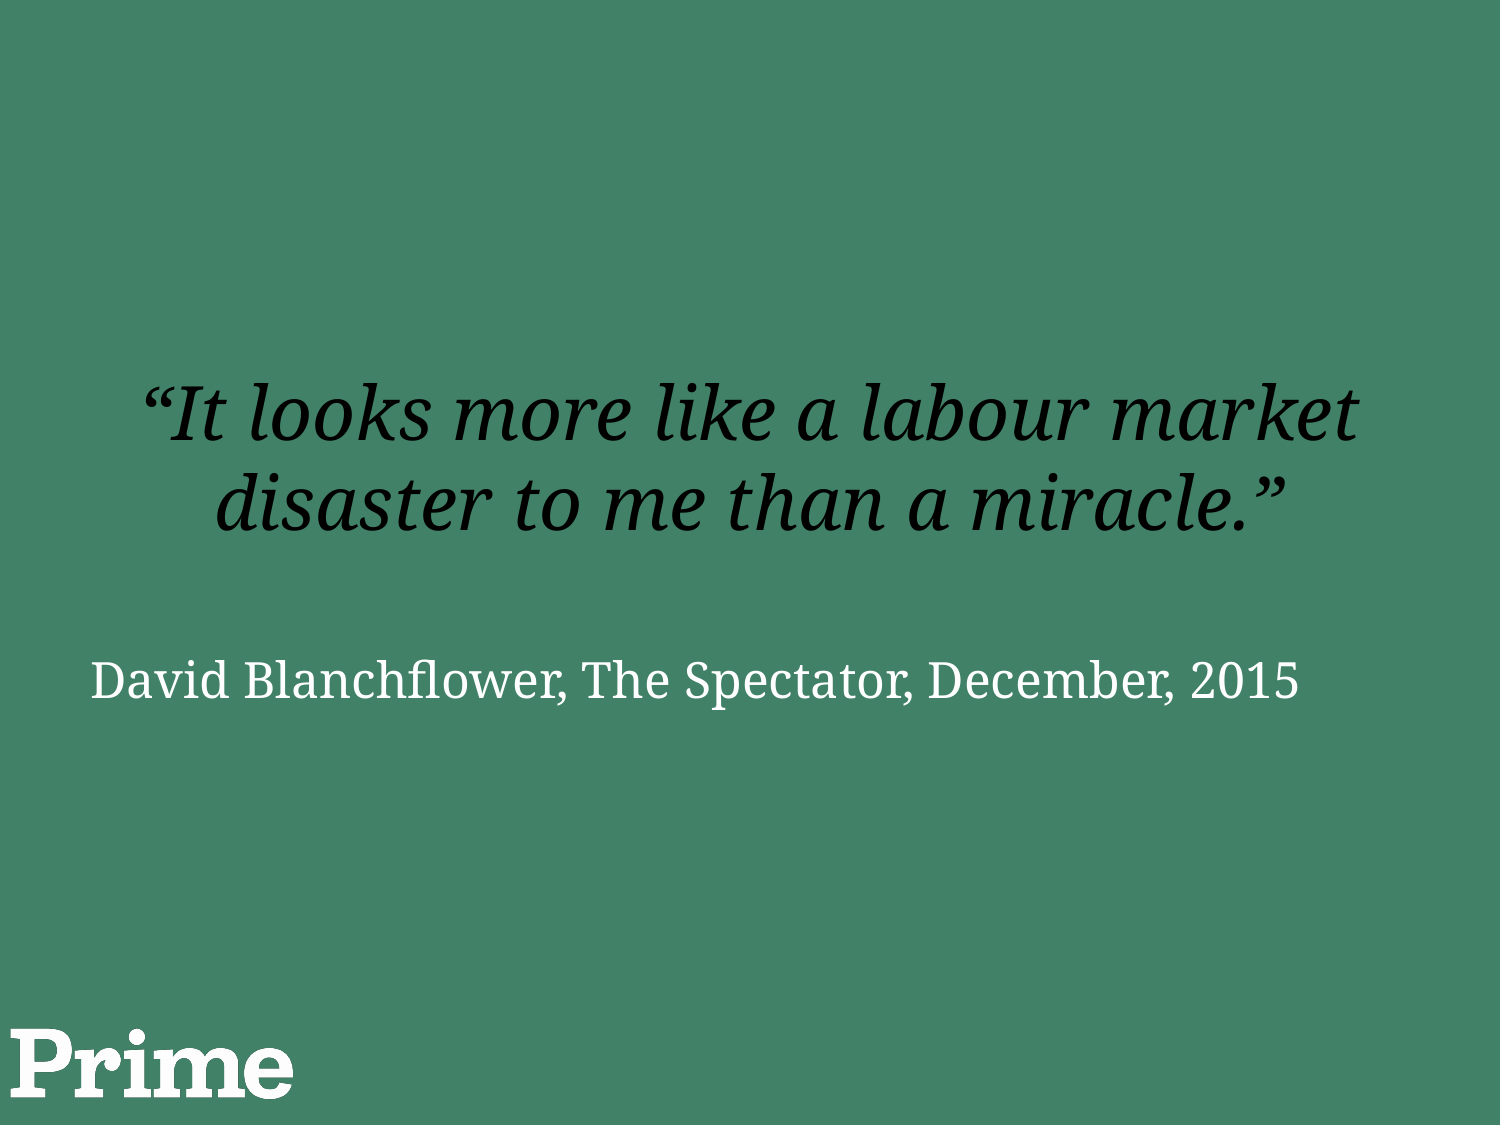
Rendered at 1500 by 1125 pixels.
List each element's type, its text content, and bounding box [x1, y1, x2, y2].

list “It looks more like a labour market disaster to me than a miracle.” David Blanchflower, The Spectator, December, 2015 [75, 262, 1425, 1005]
picture [0, 1019, 301, 1109]
